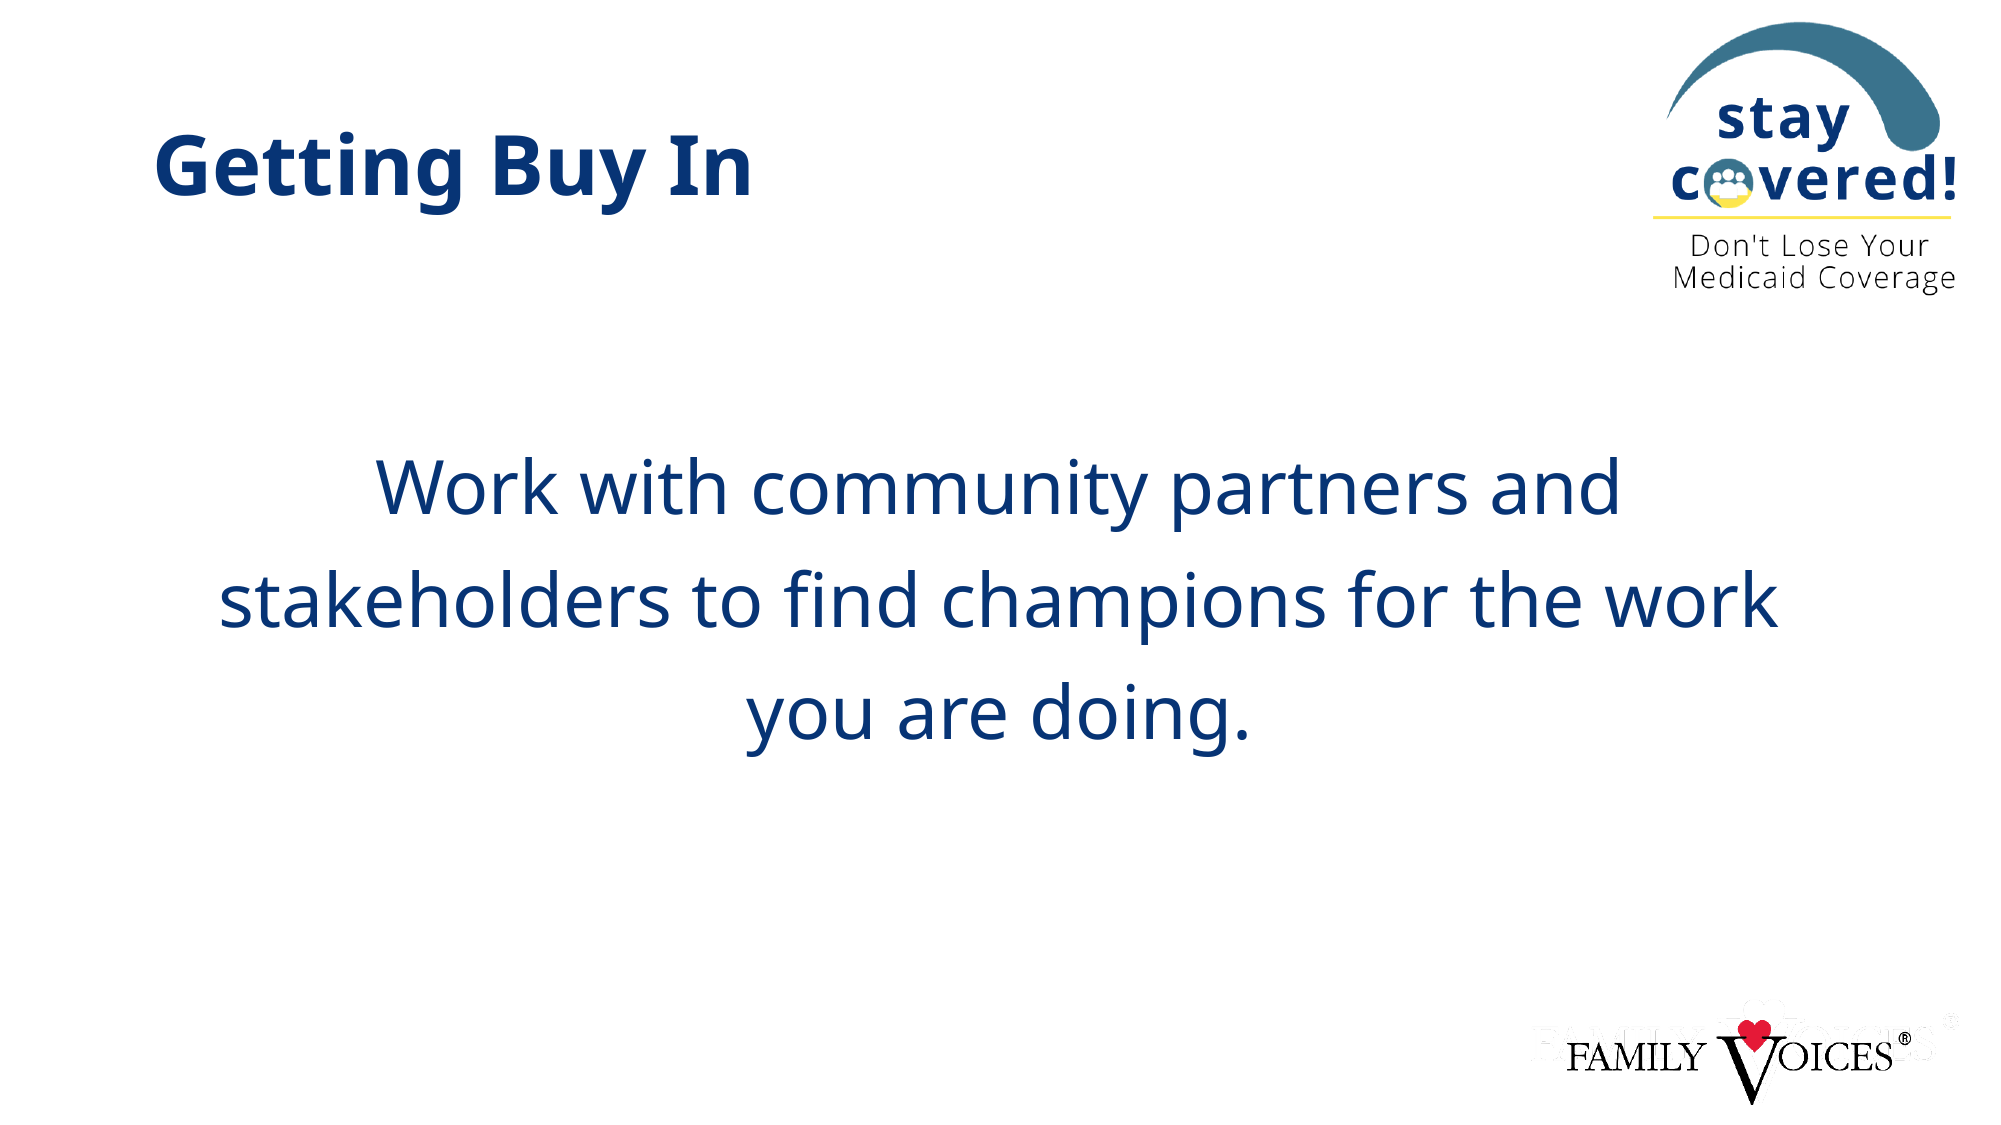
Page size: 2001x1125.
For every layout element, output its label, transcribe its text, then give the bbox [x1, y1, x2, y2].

picture [1642, 16, 1965, 302]
title Getting Buy In [137, 59, 1570, 278]
picture [1531, 999, 1959, 1105]
list Work with community partners and stakeholders to find champions for the work you are doing. [137, 409, 1863, 1099]
